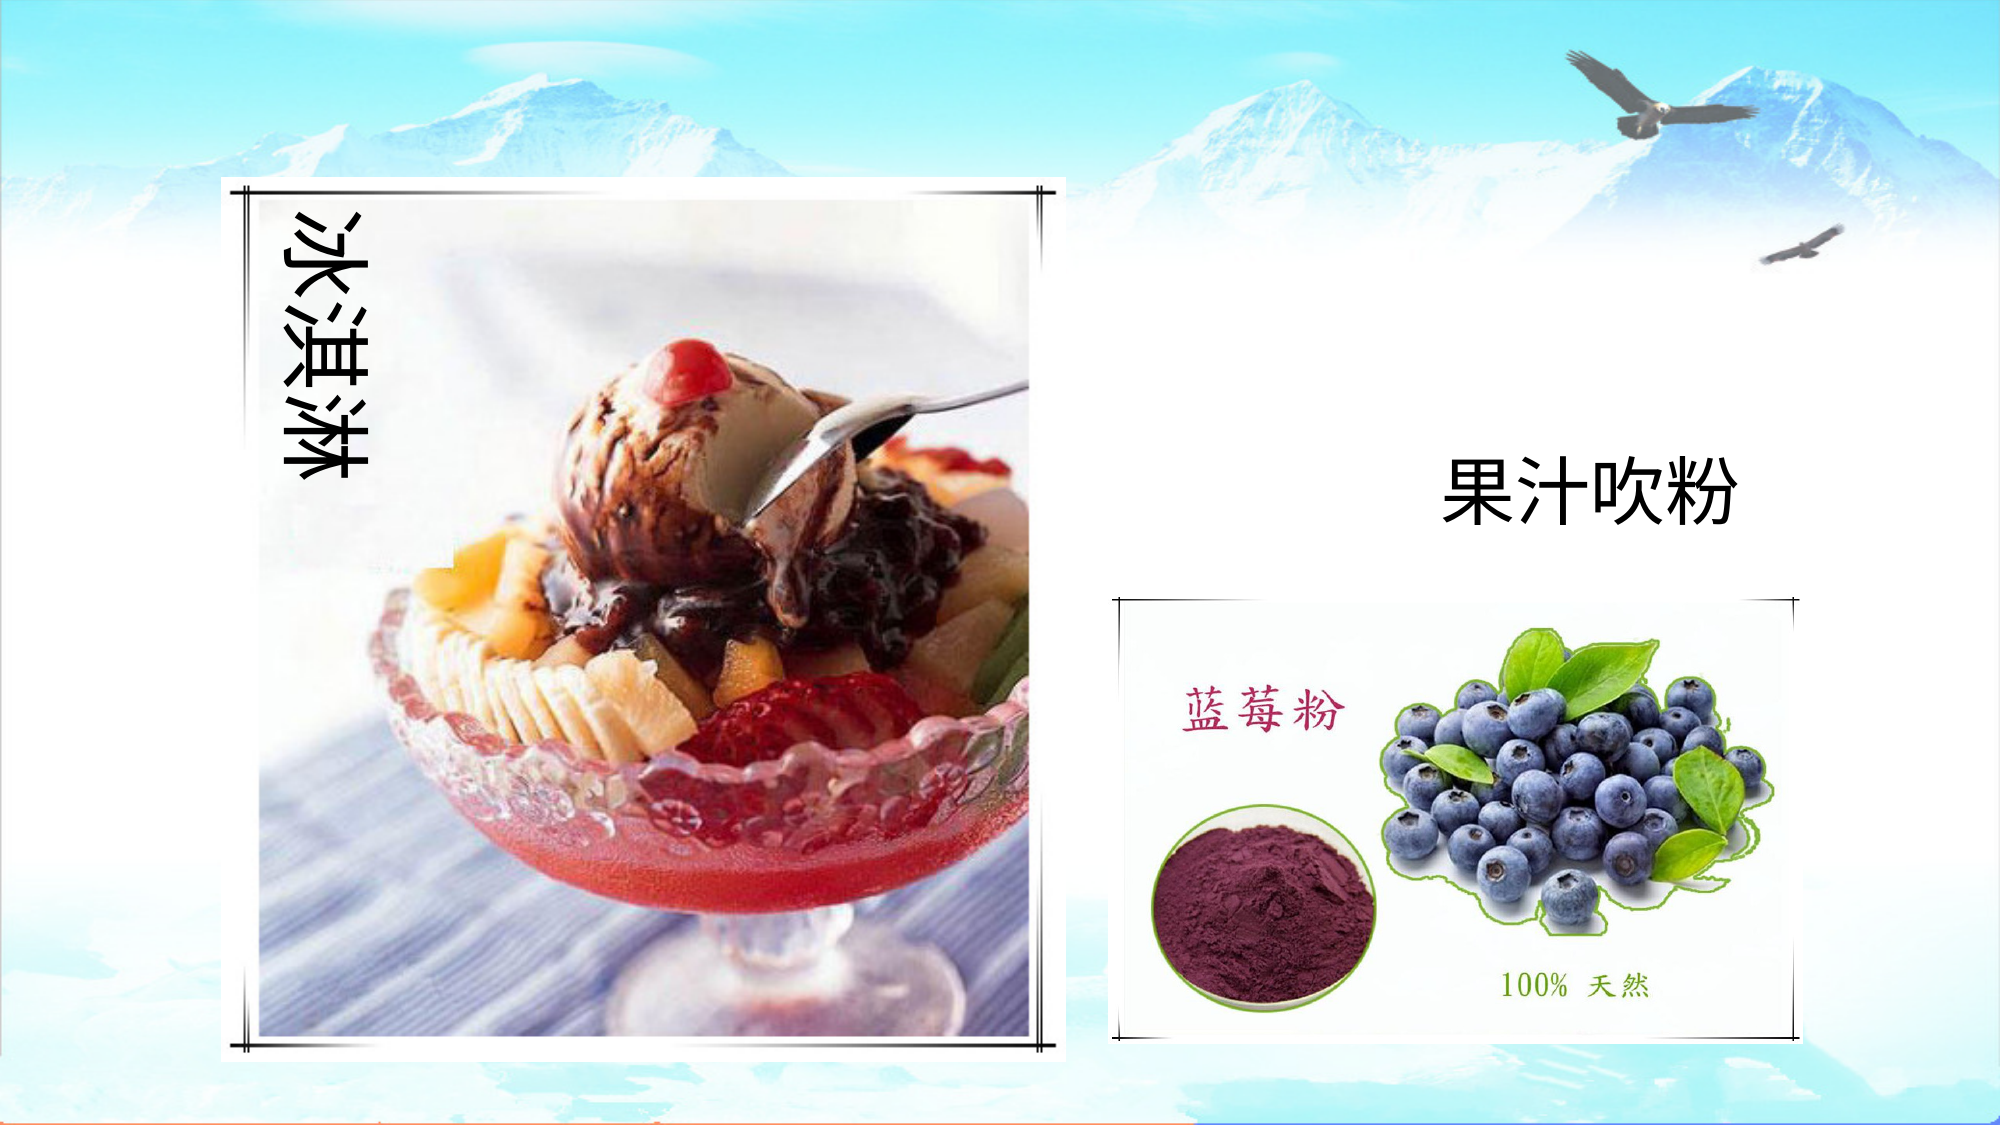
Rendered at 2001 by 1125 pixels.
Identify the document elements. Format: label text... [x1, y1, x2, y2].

picture [221, 177, 1066, 1062]
text_box 果汁吹粉 [1425, 437, 1763, 588]
picture [1108, 593, 1803, 1044]
